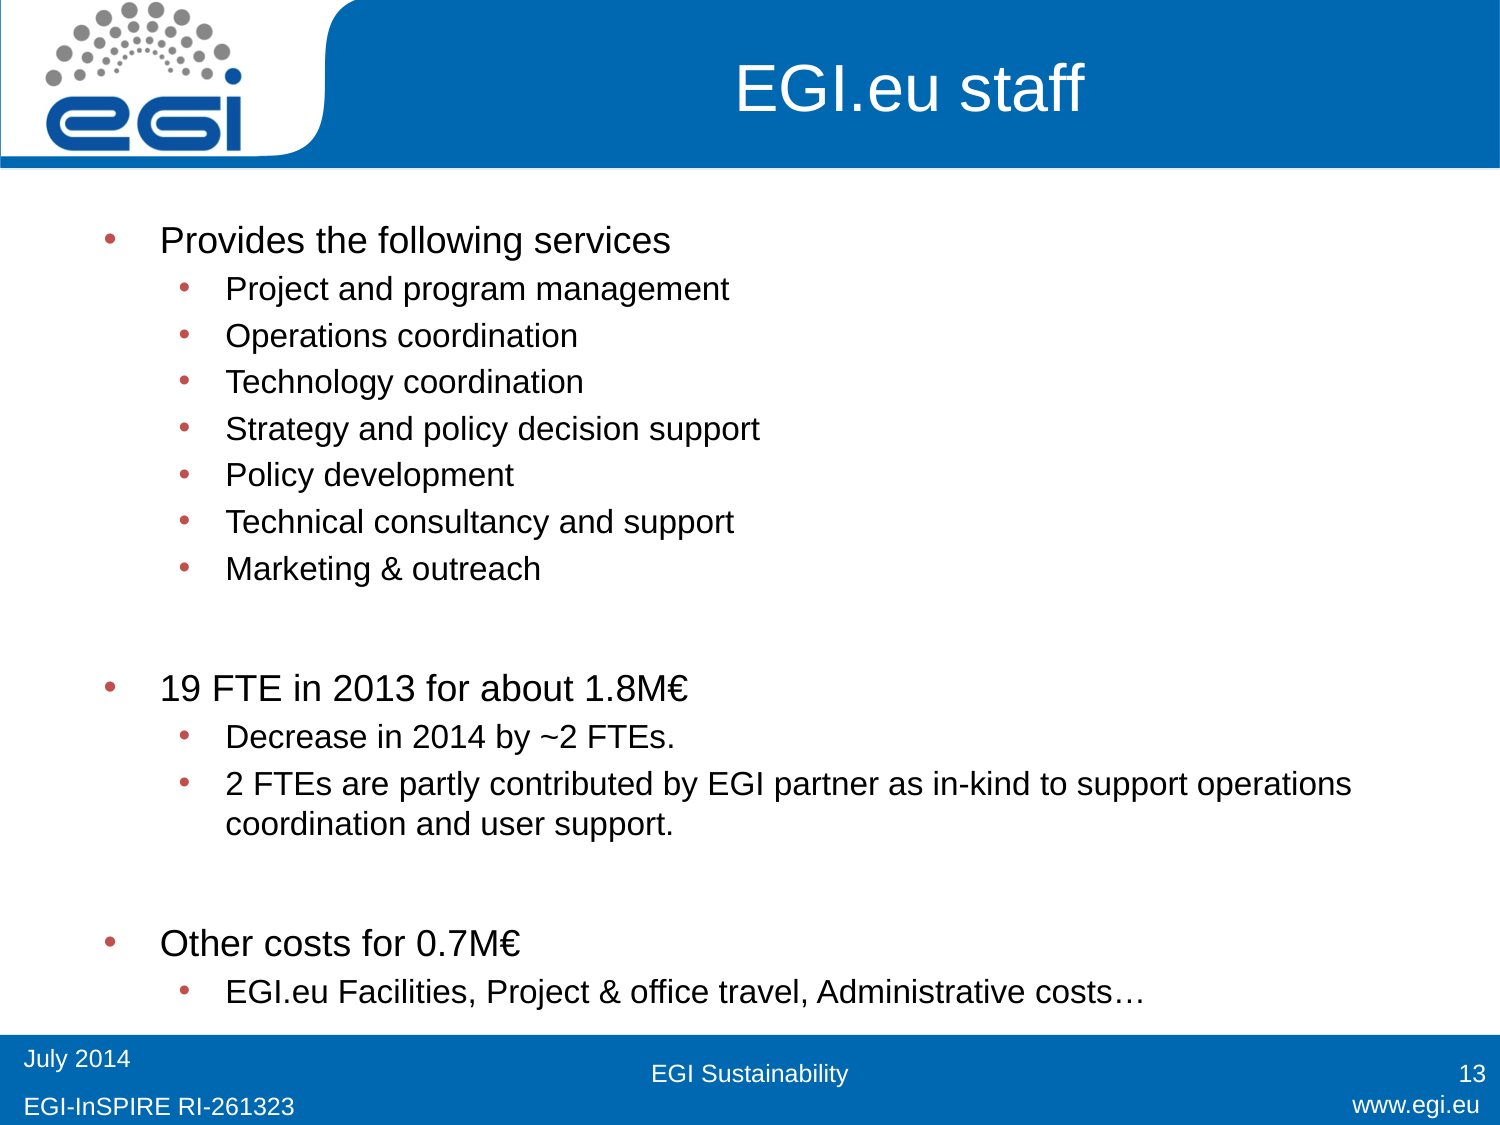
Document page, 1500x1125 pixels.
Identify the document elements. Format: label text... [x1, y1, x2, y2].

slide_number 13 [1151, 1042, 1500, 1103]
title EGI.eu staff [348, 19, 1471, 161]
list Provides the following services Project and program management Operations coordination Technology coordination Strategy and policy decision support Policy development Technical consultancy and support Marketing & outreach 19 FTE in 2013 for about 1.8M€ Decrease in 2014 by ~2 FTEs. 2 FTEs are partly contributed by EGI partner as in-kind to support operations coordination and user support. Other costs for 0.7M€ EGI.eu Facilities, Project & office travel, Administrative costs… [88, 208, 1414, 951]
picture [0, 0, 1500, 170]
footer EGI Sustainability [512, 1042, 988, 1103]
